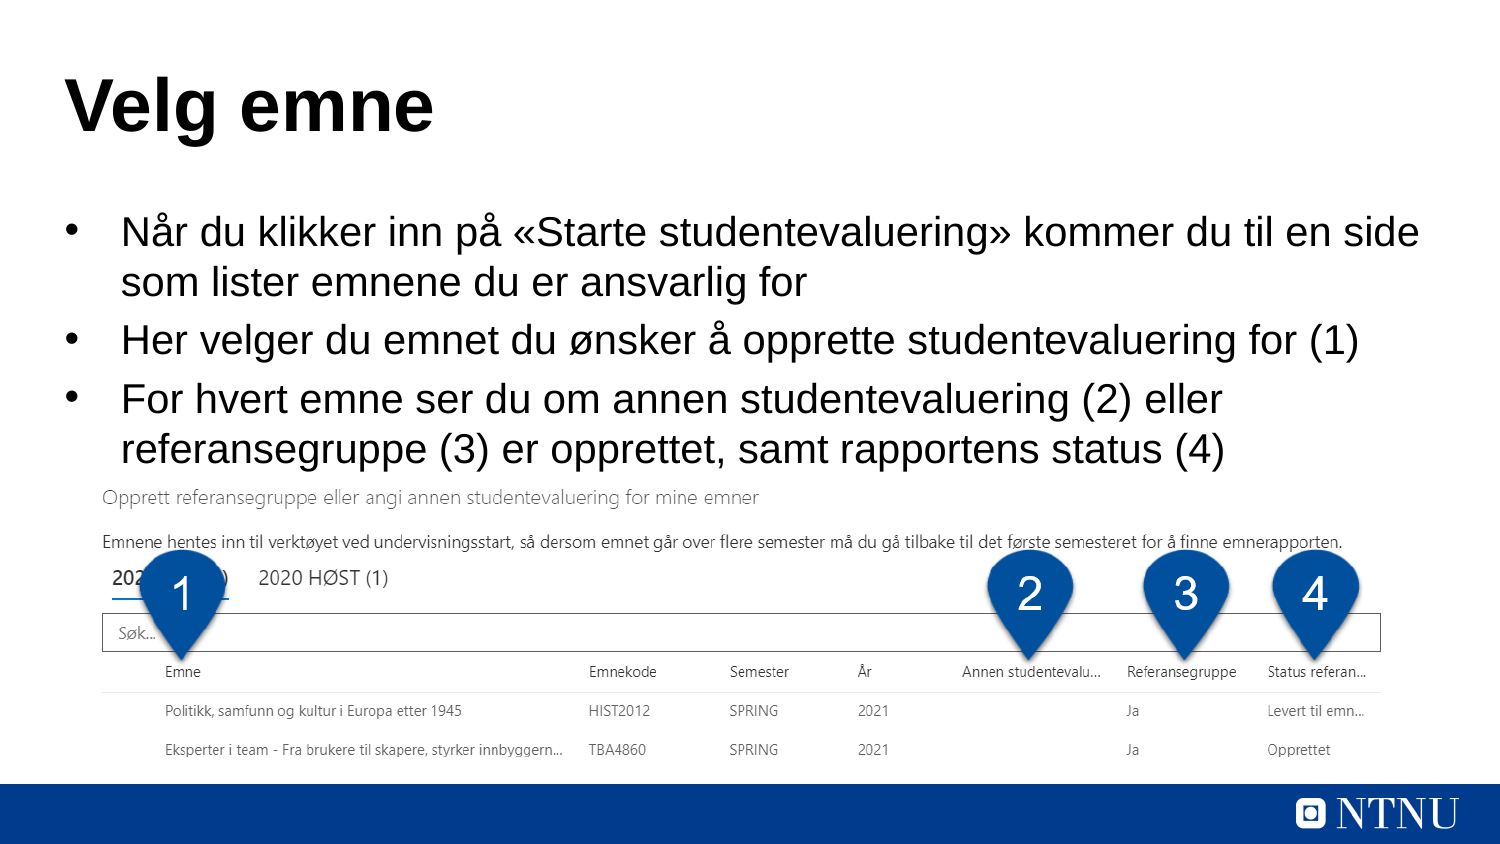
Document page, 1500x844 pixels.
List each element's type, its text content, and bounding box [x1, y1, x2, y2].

list Når du klikker inn på «Starte studentevaluering» kommer du til en side som lister emnene du er ansvarlig for Her velger du emnet du ønsker å opprette studentevaluering for (1) For hvert emne ser du om annen studentevaluering (2) eller referansegruppe (3) er opprettet, samt rapportens status (4) [49, 196, 1453, 486]
picture [0, 784, 1500, 844]
title Velg emne [49, 49, 1453, 155]
picture [91, 485, 1393, 767]
